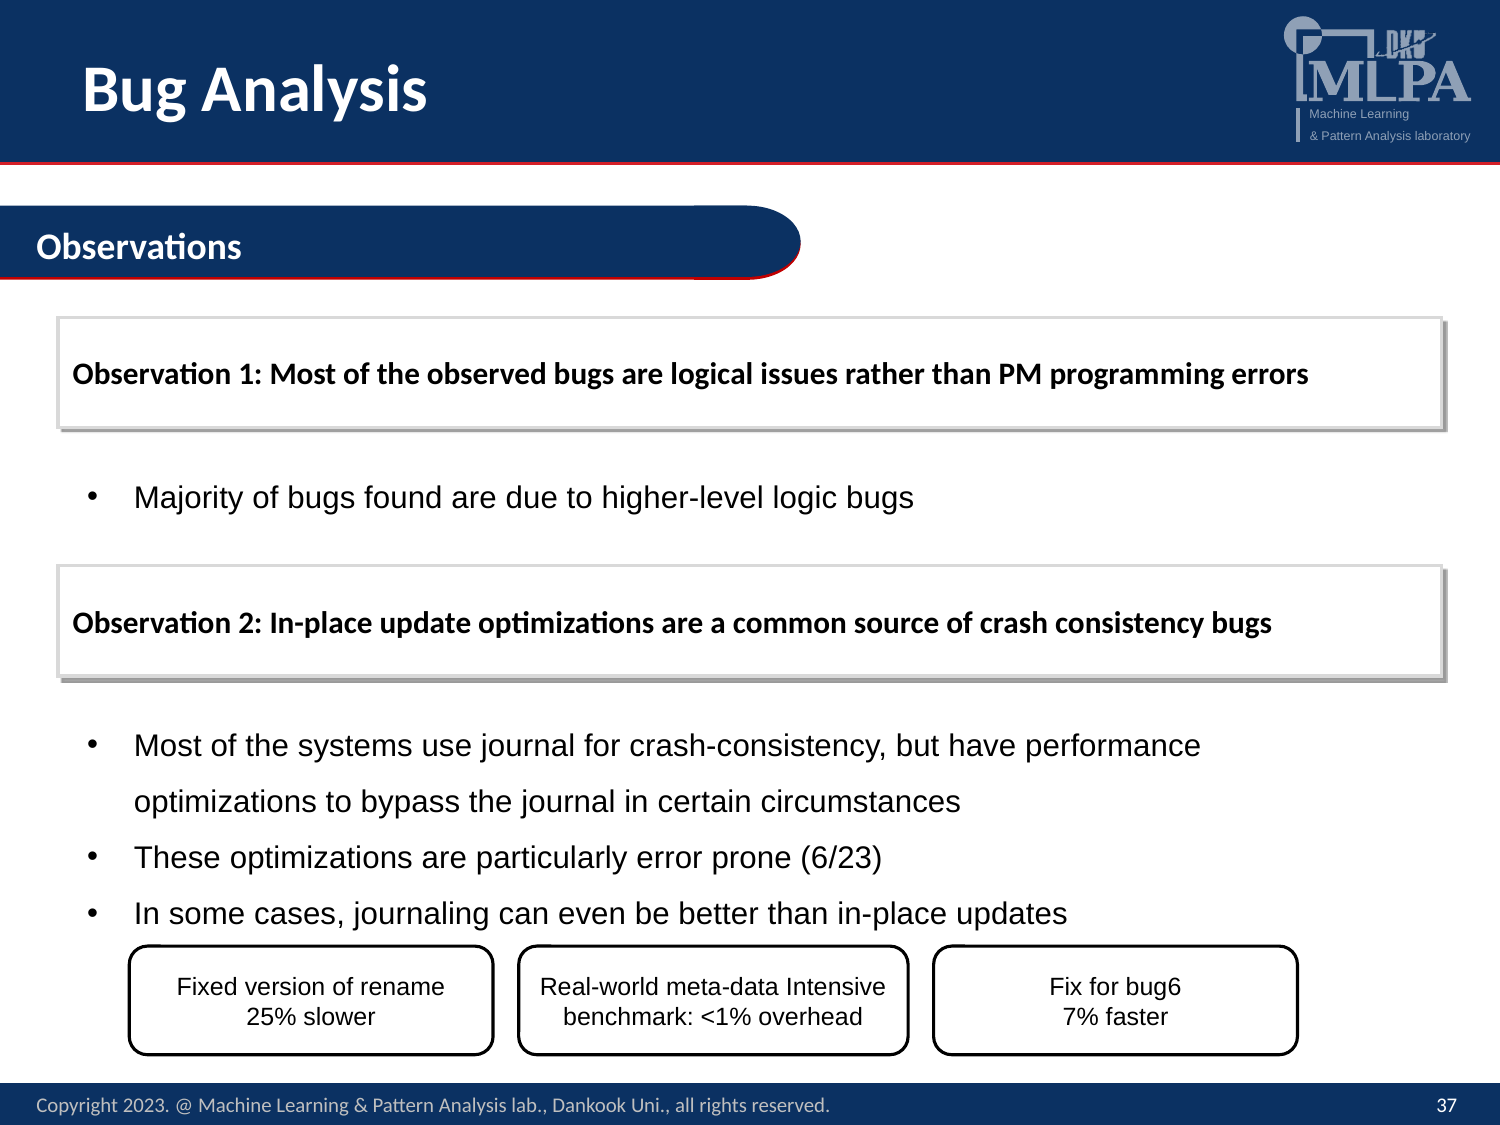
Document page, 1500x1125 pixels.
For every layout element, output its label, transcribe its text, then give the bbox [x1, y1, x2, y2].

slide_number 37 [1368, 1084, 1473, 1125]
footer Copyright 2023. @ Machine Learning & Pattern Analysis lab., Dankook Uni., all rights reserved. [21, 1073, 850, 1125]
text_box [0, 205, 801, 280]
text_box Majority of bugs found are due to higher-level logic bugs [72, 450, 1355, 522]
text_box Most of the systems use journal for crash-consistency, but have performance optimizations to bypass the journal in certain circumstances These optimizations are particularly error prone (6/23) In some cases, journaling can even be better than in-place updates [72, 698, 1355, 939]
text_box Fix for bug6 7% faster [1034, 962, 1197, 1038]
text_box [933, 945, 1298, 1056]
text_box Real-world meta-data Intensive benchmark: <1% overhead [524, 962, 902, 1038]
text_box Observation 1: Most of the observed bugs are logical issues rather than PM programming errors [57, 317, 1442, 428]
text_box Fixed version of rename 25% slower [161, 962, 461, 1038]
title Bug Analysis [67, 23, 1286, 134]
text_box [518, 945, 909, 1056]
text_box Observation 2: In-place update optimizations are a common source of crash consistency bugs [57, 565, 1442, 677]
text_box [128, 945, 494, 1056]
